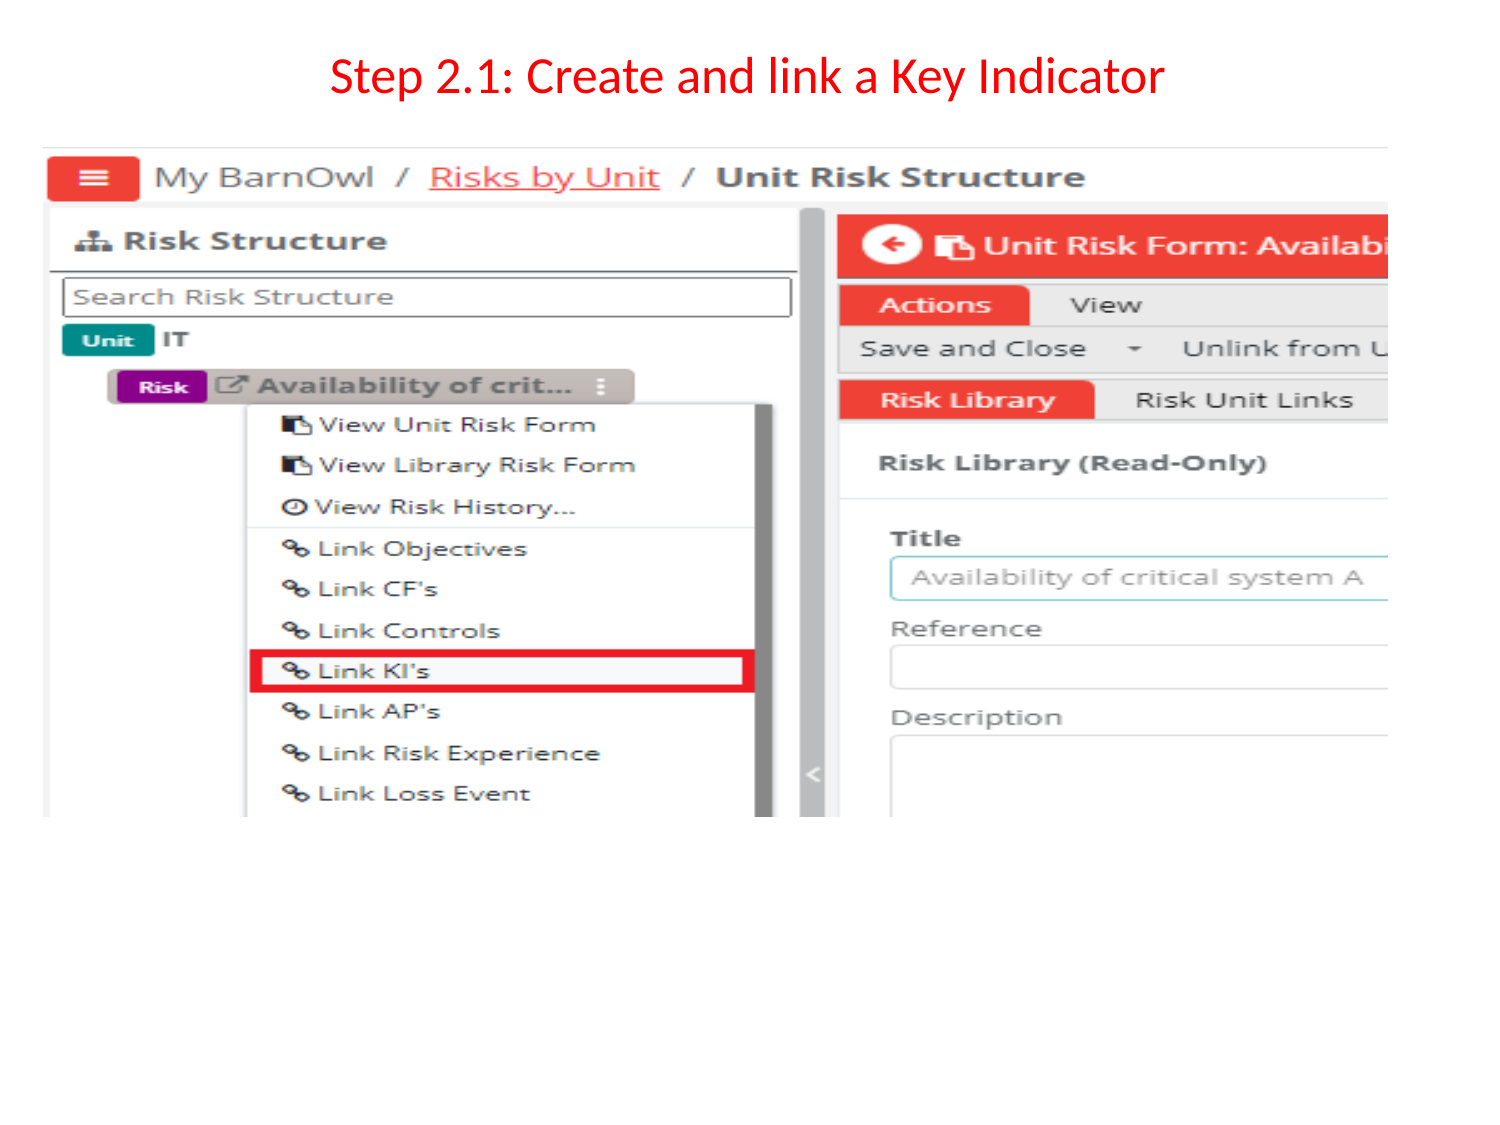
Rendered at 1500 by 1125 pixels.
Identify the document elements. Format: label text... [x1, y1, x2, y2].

title Step 2.1: Create and link a Key Indicator [0, 12, 1498, 134]
picture [43, 147, 1389, 817]
